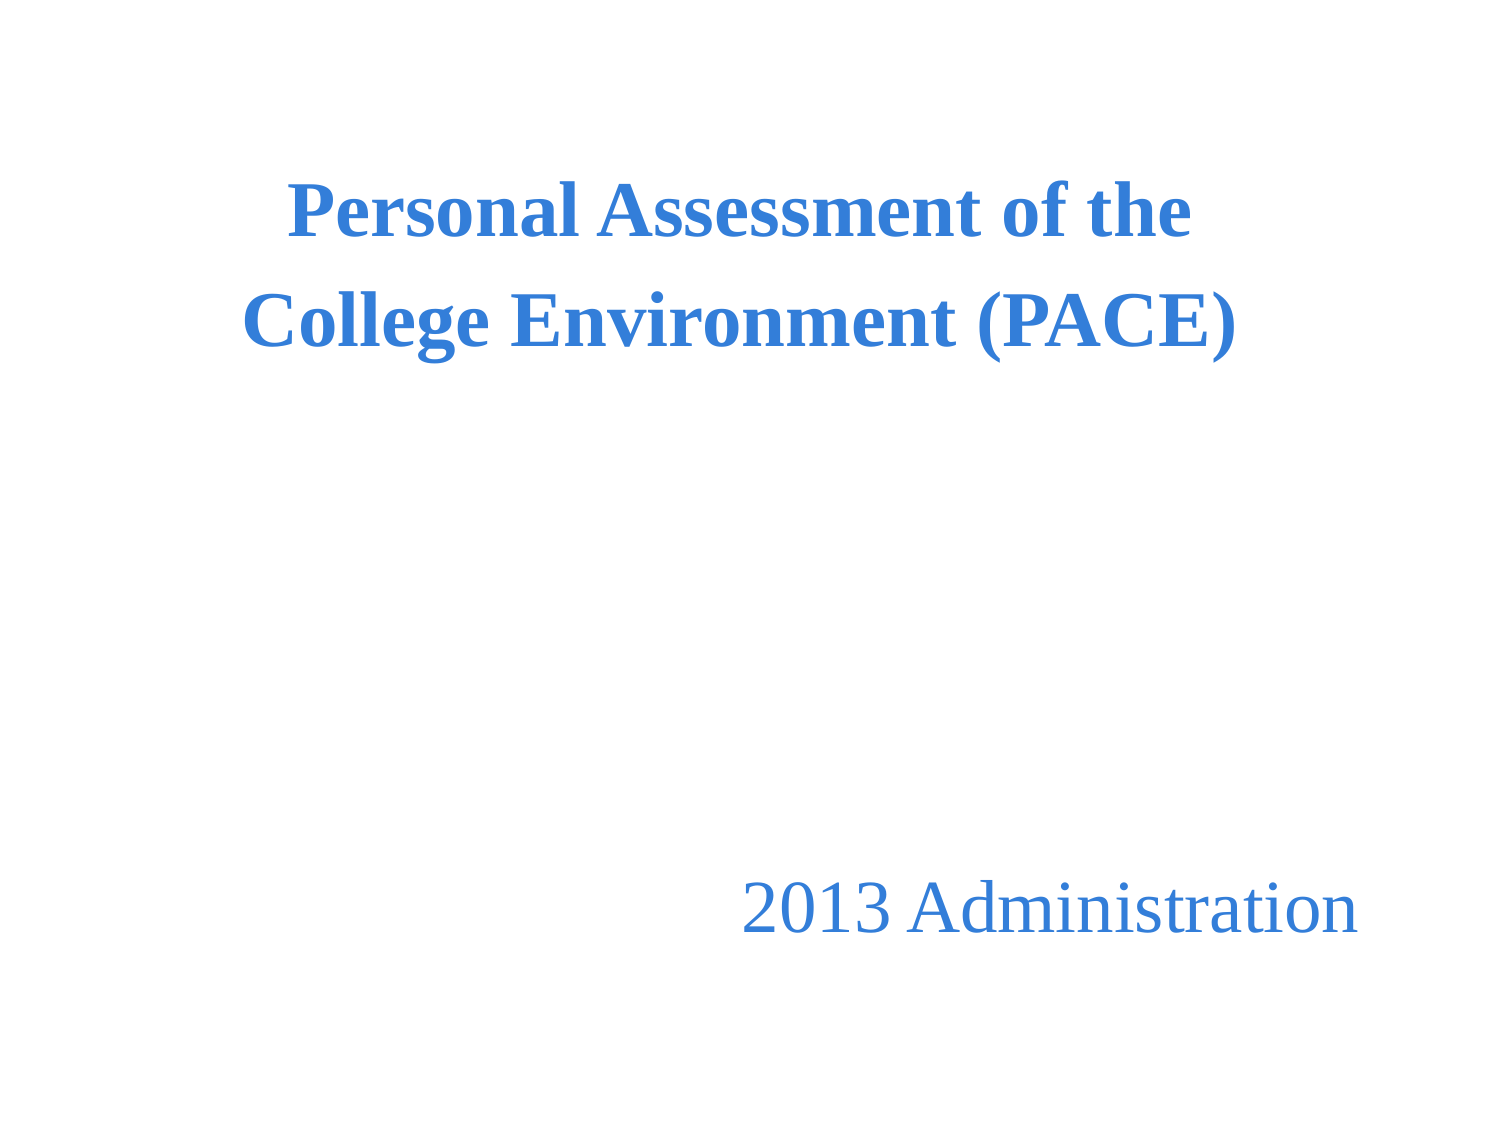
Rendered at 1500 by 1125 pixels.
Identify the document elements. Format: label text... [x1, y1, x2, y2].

title 2013 Administration [99, 737, 1375, 979]
subtitle Personal Assessment of the College Environment (PACE) [225, 149, 1275, 438]
